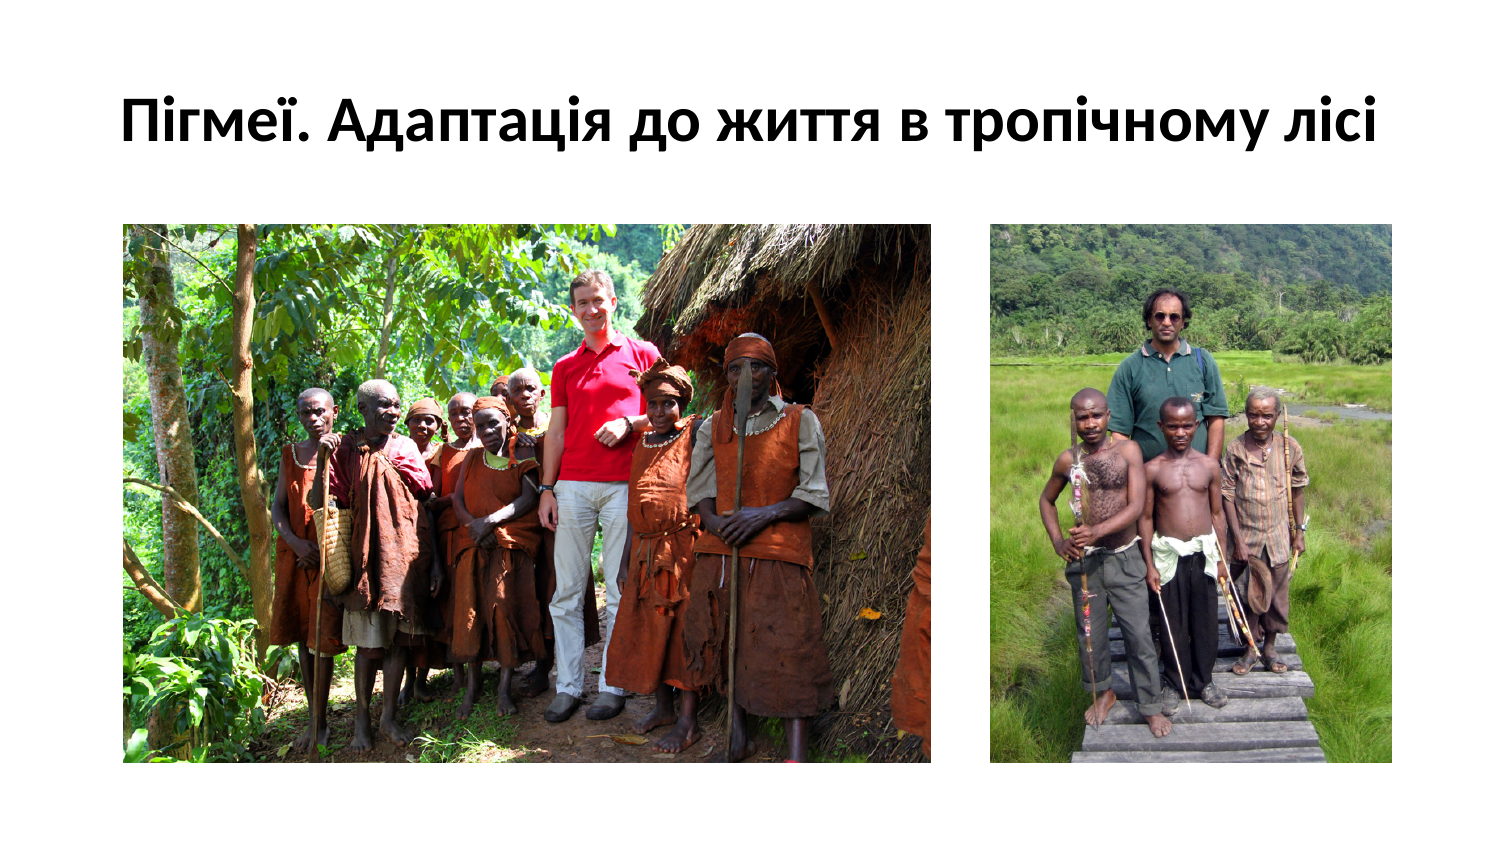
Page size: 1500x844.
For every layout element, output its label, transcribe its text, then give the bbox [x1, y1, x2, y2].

title Пігмеї. Адаптація до життя в тропічному лісі [103, 44, 1397, 186]
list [989, 224, 1392, 763]
picture [123, 224, 931, 763]
